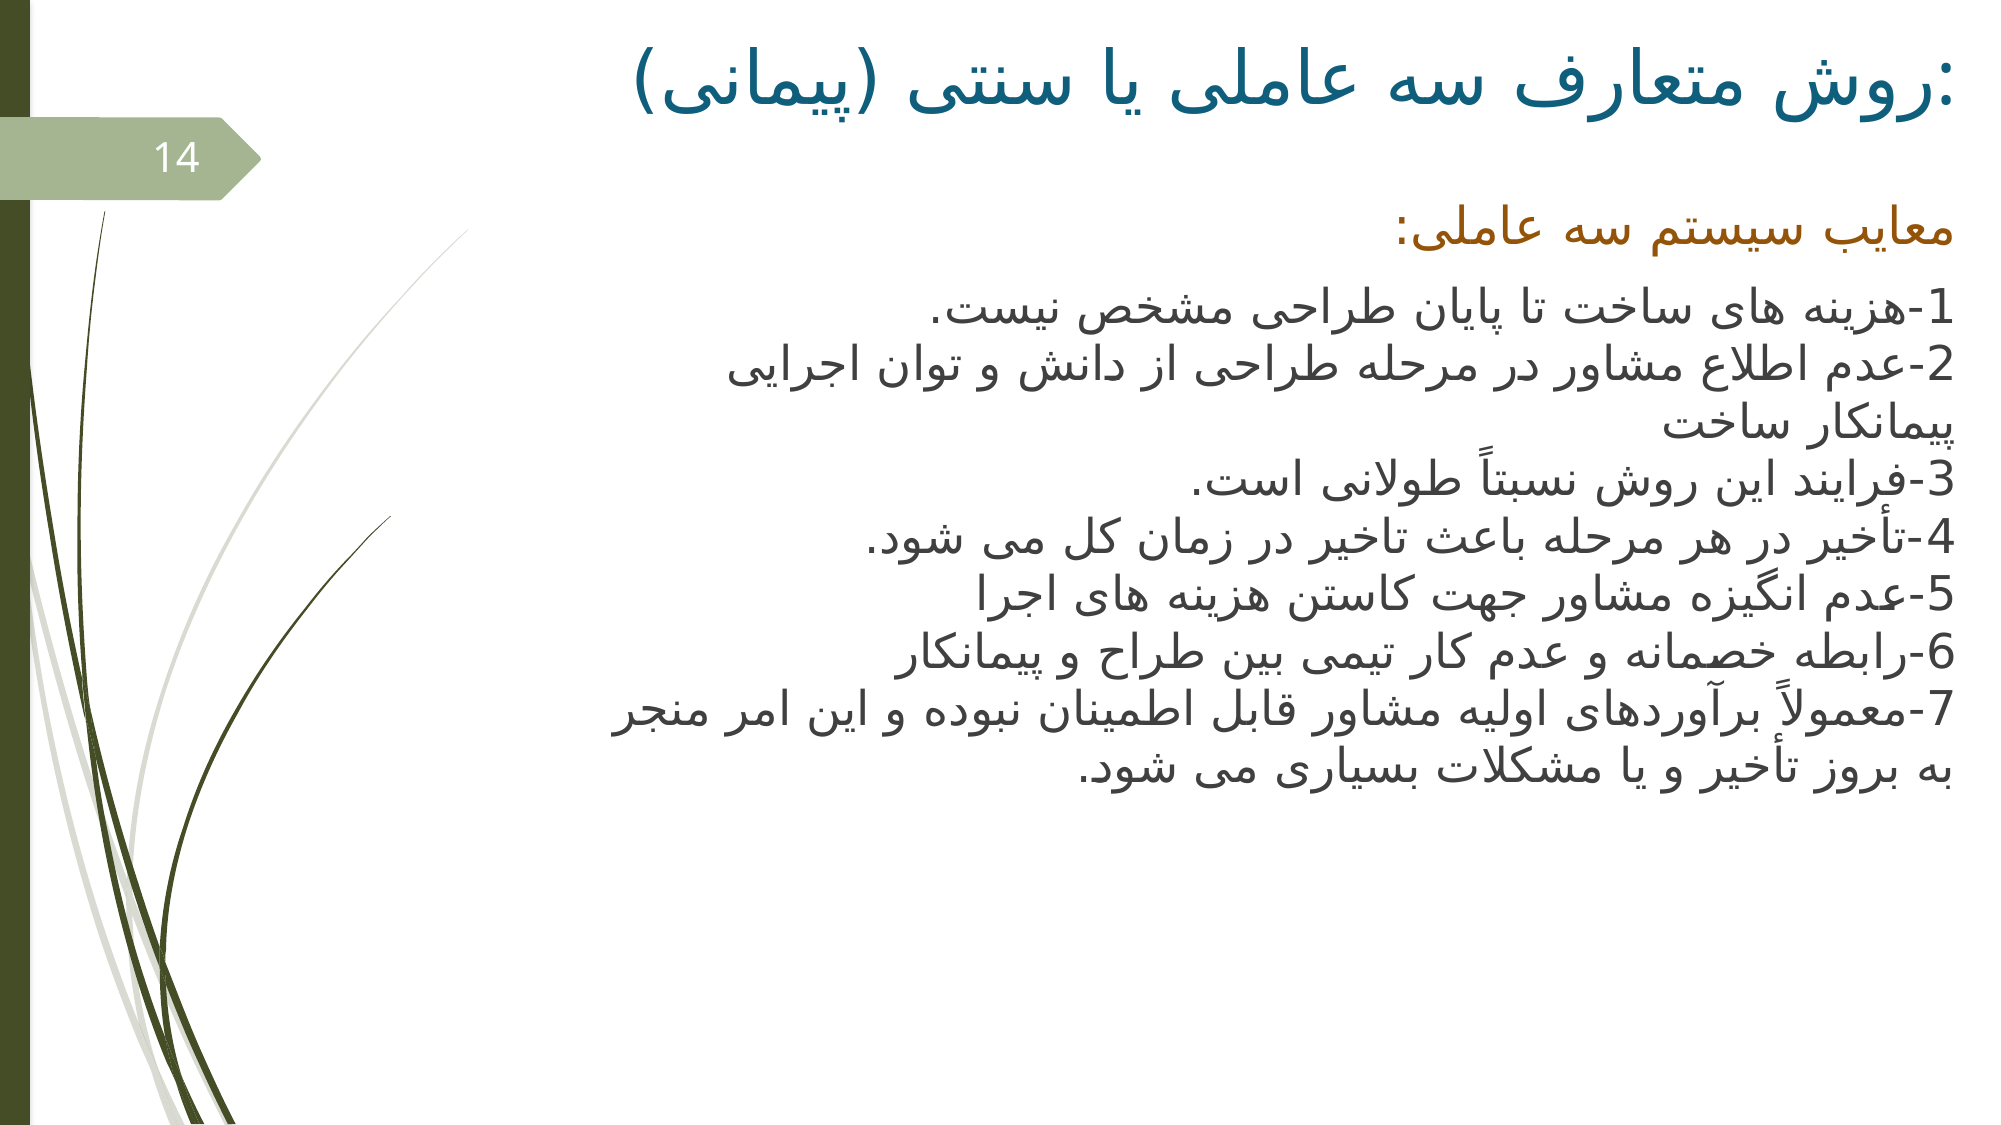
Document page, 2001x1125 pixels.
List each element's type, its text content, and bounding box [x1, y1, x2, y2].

slide_number 14 [87, 129, 216, 190]
title روش متعارف سه عاملی یا سنتی (پیمانی): [509, 21, 1972, 155]
list معایب سیستم سه عاملی: 1-هزینه های ساخت تا پایان طراحی مشخص نیست. 2-عدم اطلاع مشاور در مرحله طراحی از دانش و توان اجرایی پیمانکار ساخت 3-فرایند این روش نسبتاً طولانی است. 4-تأخیر در هر مرحله باعث تاخیر در زمان کل می شود. 5-عدم انگیزه مشاور جهت کاستن هزینه های اجرا 6-رابطه خصمانه و عدم کار تیمی بین طراح و پیمانکار 7-معمولاً برآوردهای اولیه مشاور قابل اطمینان نبوده و این امر منجر به بروز تأخیر و یا مشکلات بسیاری می شود. [563, 184, 1972, 1055]
